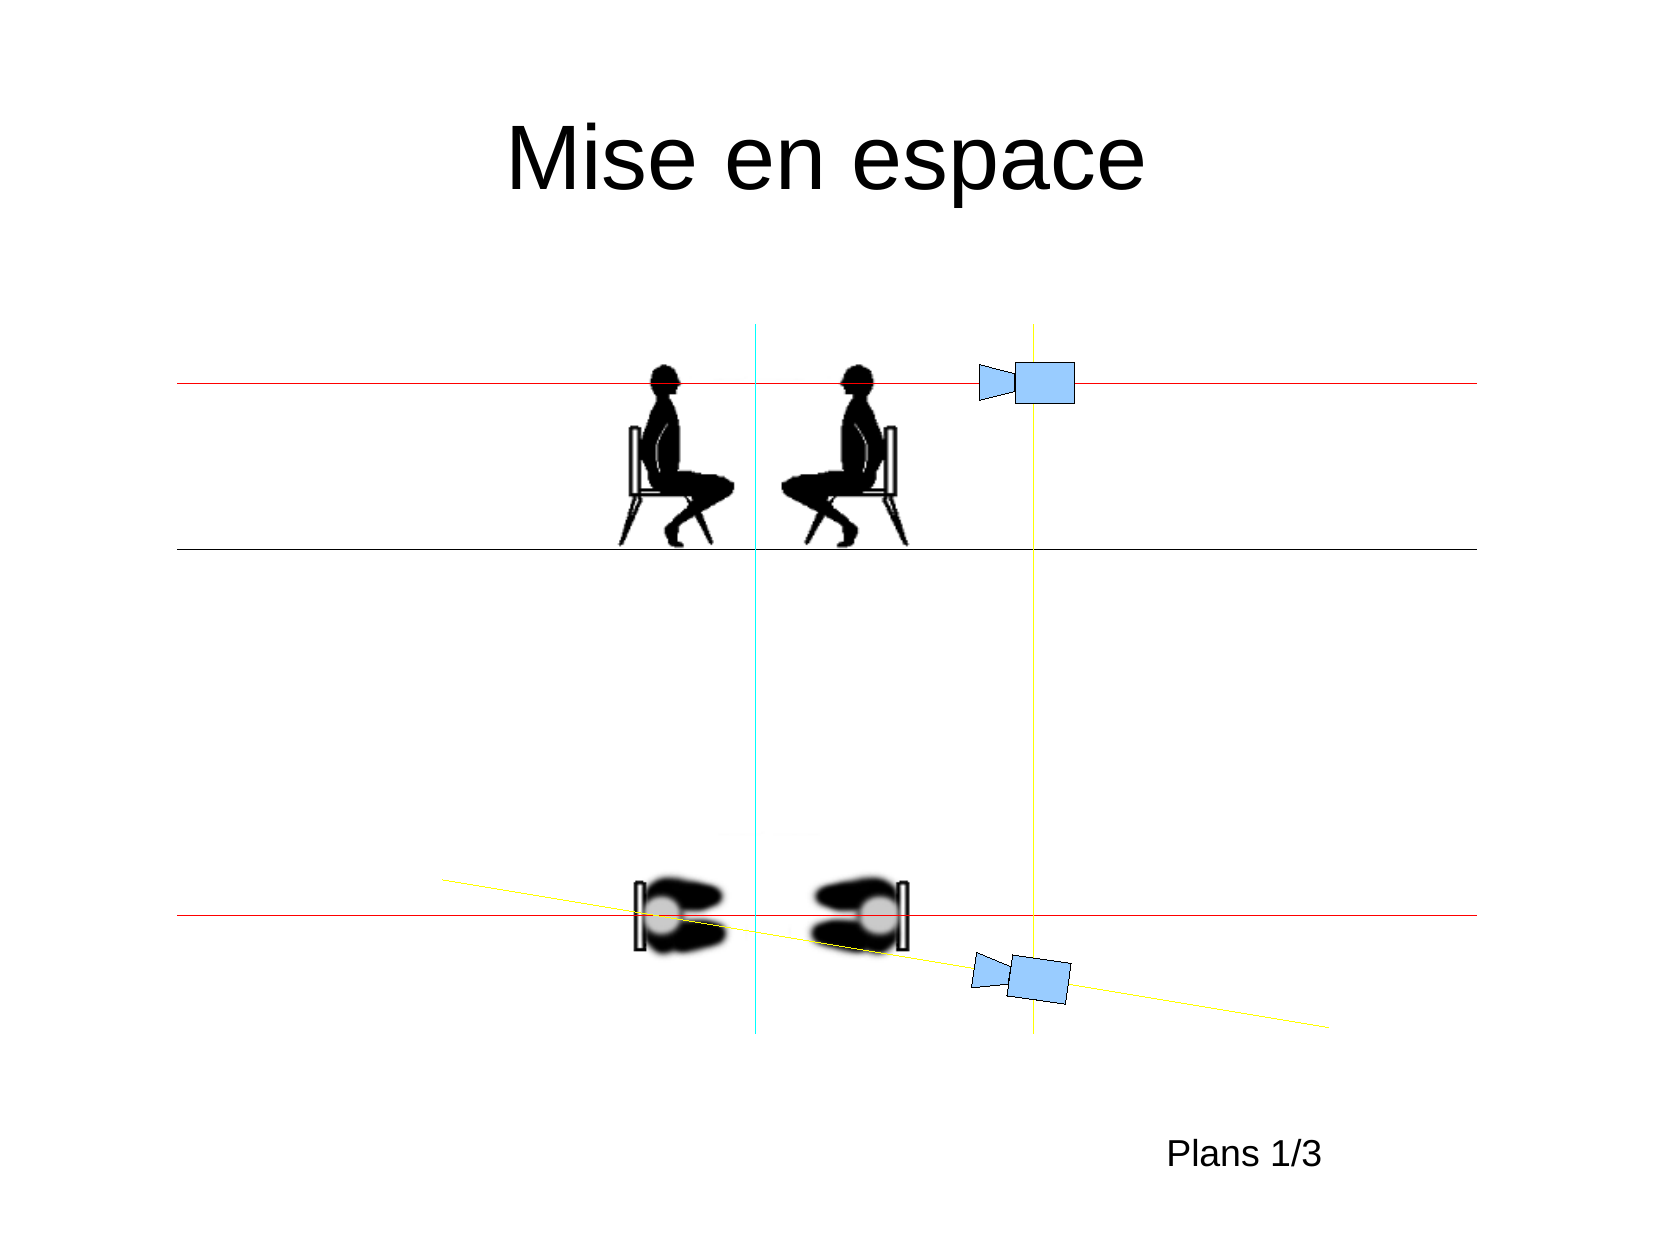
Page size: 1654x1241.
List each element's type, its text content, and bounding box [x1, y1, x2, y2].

text_box Mise en espace [82, 56, 1571, 249]
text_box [973, 956, 1069, 998]
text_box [978, 361, 1075, 404]
picture [596, 359, 934, 553]
picture [601, 815, 945, 1009]
text_box Plans 1/3 [1151, 1122, 1359, 1179]
